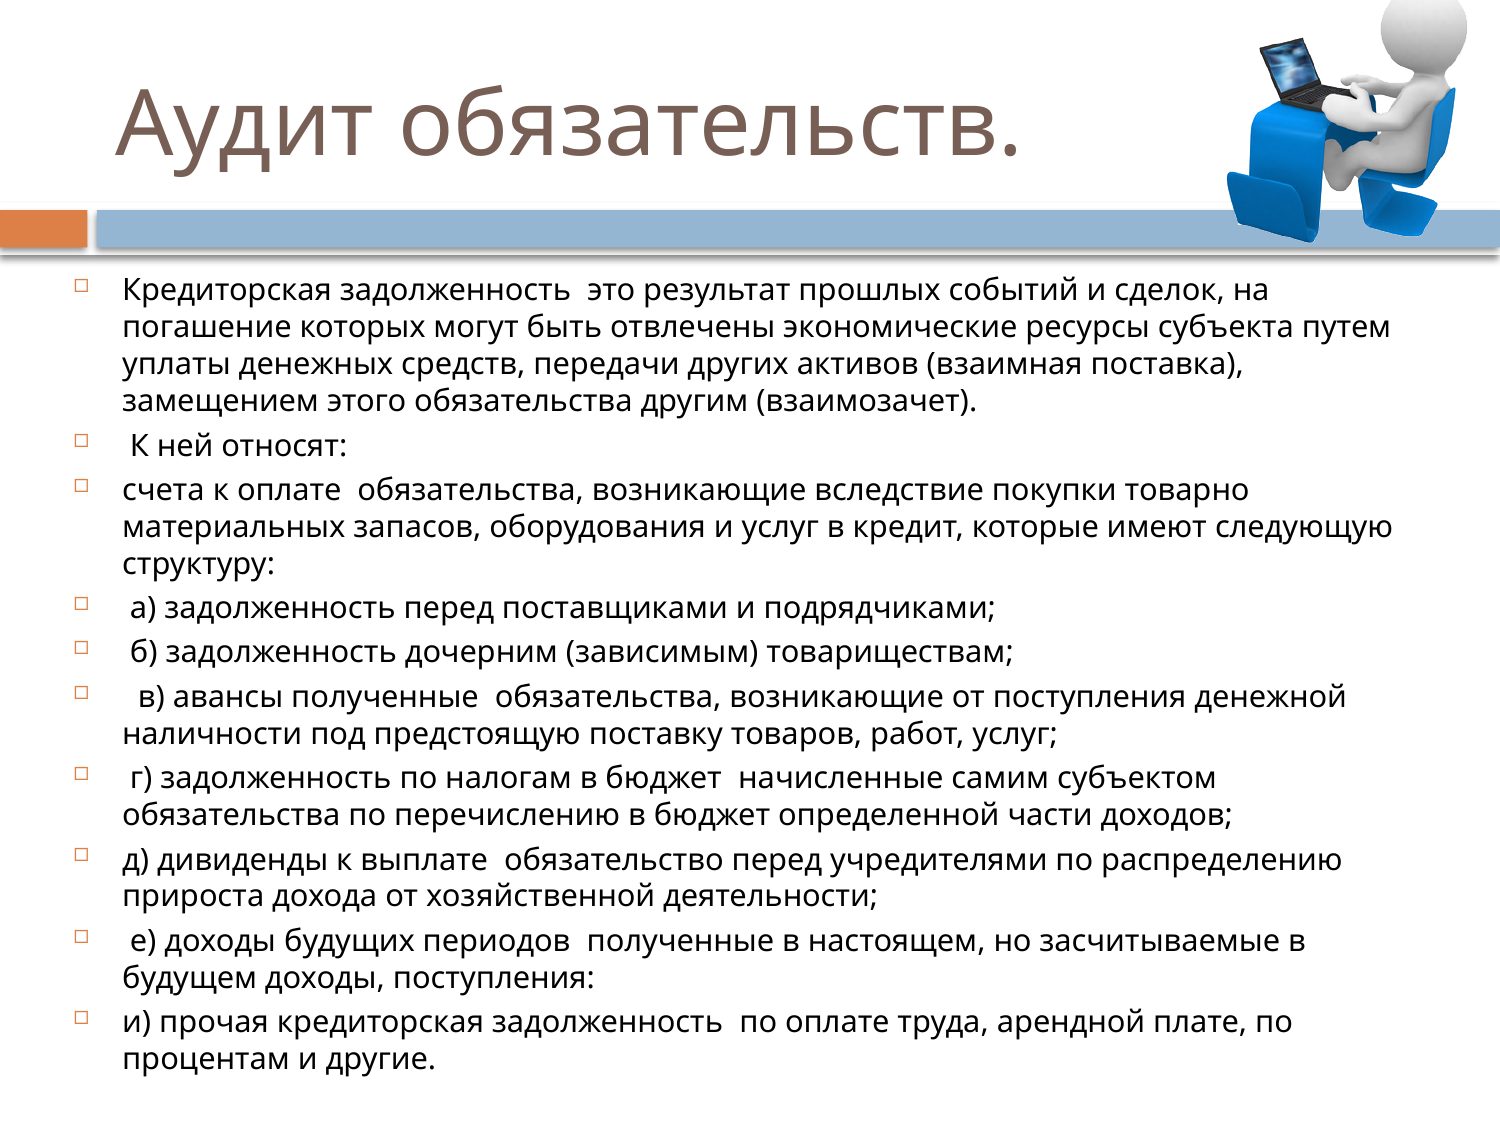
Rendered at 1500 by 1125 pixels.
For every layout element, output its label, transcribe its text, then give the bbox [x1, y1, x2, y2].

title Аудит обязательств. [100, 37, 1177, 200]
picture [1183, 0, 1500, 282]
list Кредиторская задолженность ­ это результат прошлых событий и сделок, на погашение которых могут быть отвлечены экономические ресурсы субъекта путем уплаты денежных средств, передачи других активов (взаимная поставка), замещением этого обязательства другим (взаимозачет). К ней относят: счета к оплате ­ обязательства, возникающие вследствие покупки товарно­материальных запасов, оборудования и услуг в кредит, которые имеют следующую структуру: а) задолженность перед поставщиками и подрядчиками; б) задолженность дочерним (зависимым) товариществам; в) авансы полученные ­ обязательства, возникающие от поступления денежной наличности под предстоящую поставку товаров, работ, услуг; г) задолженность по налогам в бюджет ­ начисленные самим субъектом обязательства по перечислению в бюджет определенной части доходов; д) дивиденды к выплате ­ обязательство перед учредителями по распределению прироста дохода от хозяйственной деятельности; е) доходы будущих периодов ­ полученные в настоящем, но засчитываемые в будущем доходы, поступления: и) прочая кредиторская задолженность ­ по оплате труда, арендной плате, по процентам и другие. [58, 262, 1438, 1090]
